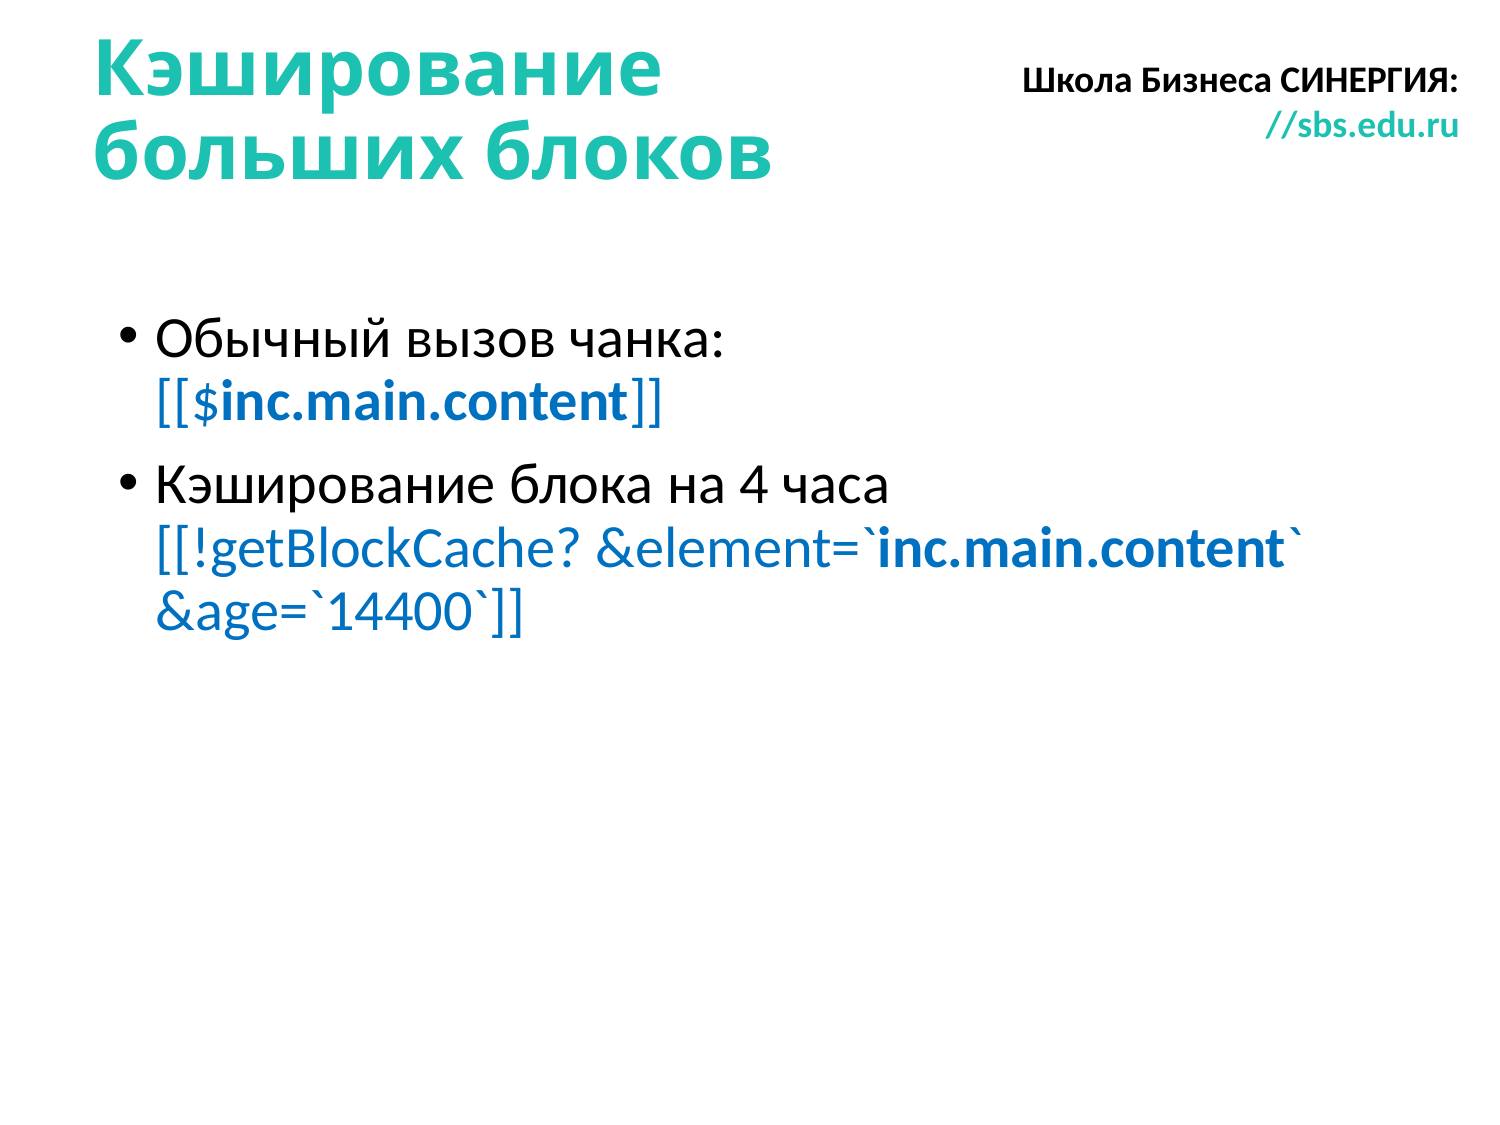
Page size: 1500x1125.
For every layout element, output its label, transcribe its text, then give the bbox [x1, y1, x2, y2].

title Кэширование больших блоков [77, 20, 1372, 204]
text_box Школа Бизнеса СИНЕРГИЯ: //sbs.edu.ru [1007, 47, 1475, 152]
list Обычный вызов чанка: [[$inc.main.content]] Кэширование блока на 4 часа [[!getBlockCache? &element=`inc.main.content` &age=`14400`]] [103, 299, 1397, 1014]
